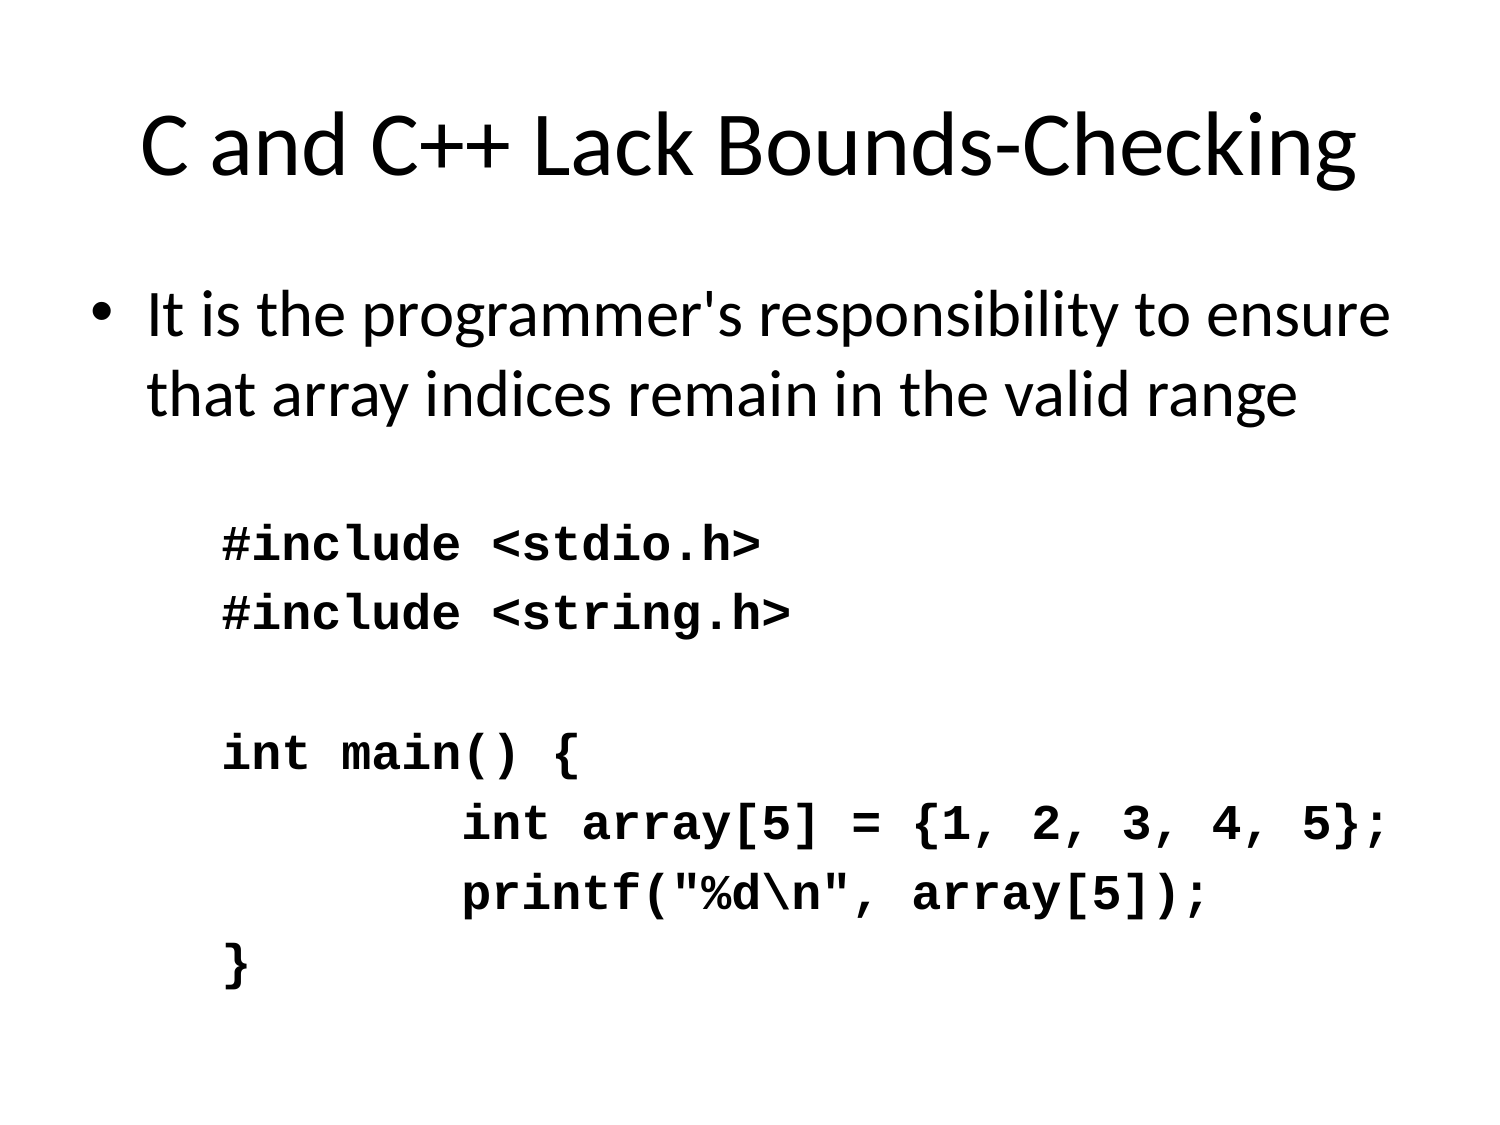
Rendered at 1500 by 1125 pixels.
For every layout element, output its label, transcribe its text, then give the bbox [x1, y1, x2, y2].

list It is the programmer's responsibility to ensure that array indices remain in the valid range #include <stdio.h> #include <string.h> int main() { int array[5] = {1, 2, 3, 4, 5}; printf("%d\n", array[5]); } [75, 262, 1425, 1005]
title C and C++ Lack Bounds-Checking [75, 45, 1425, 233]
